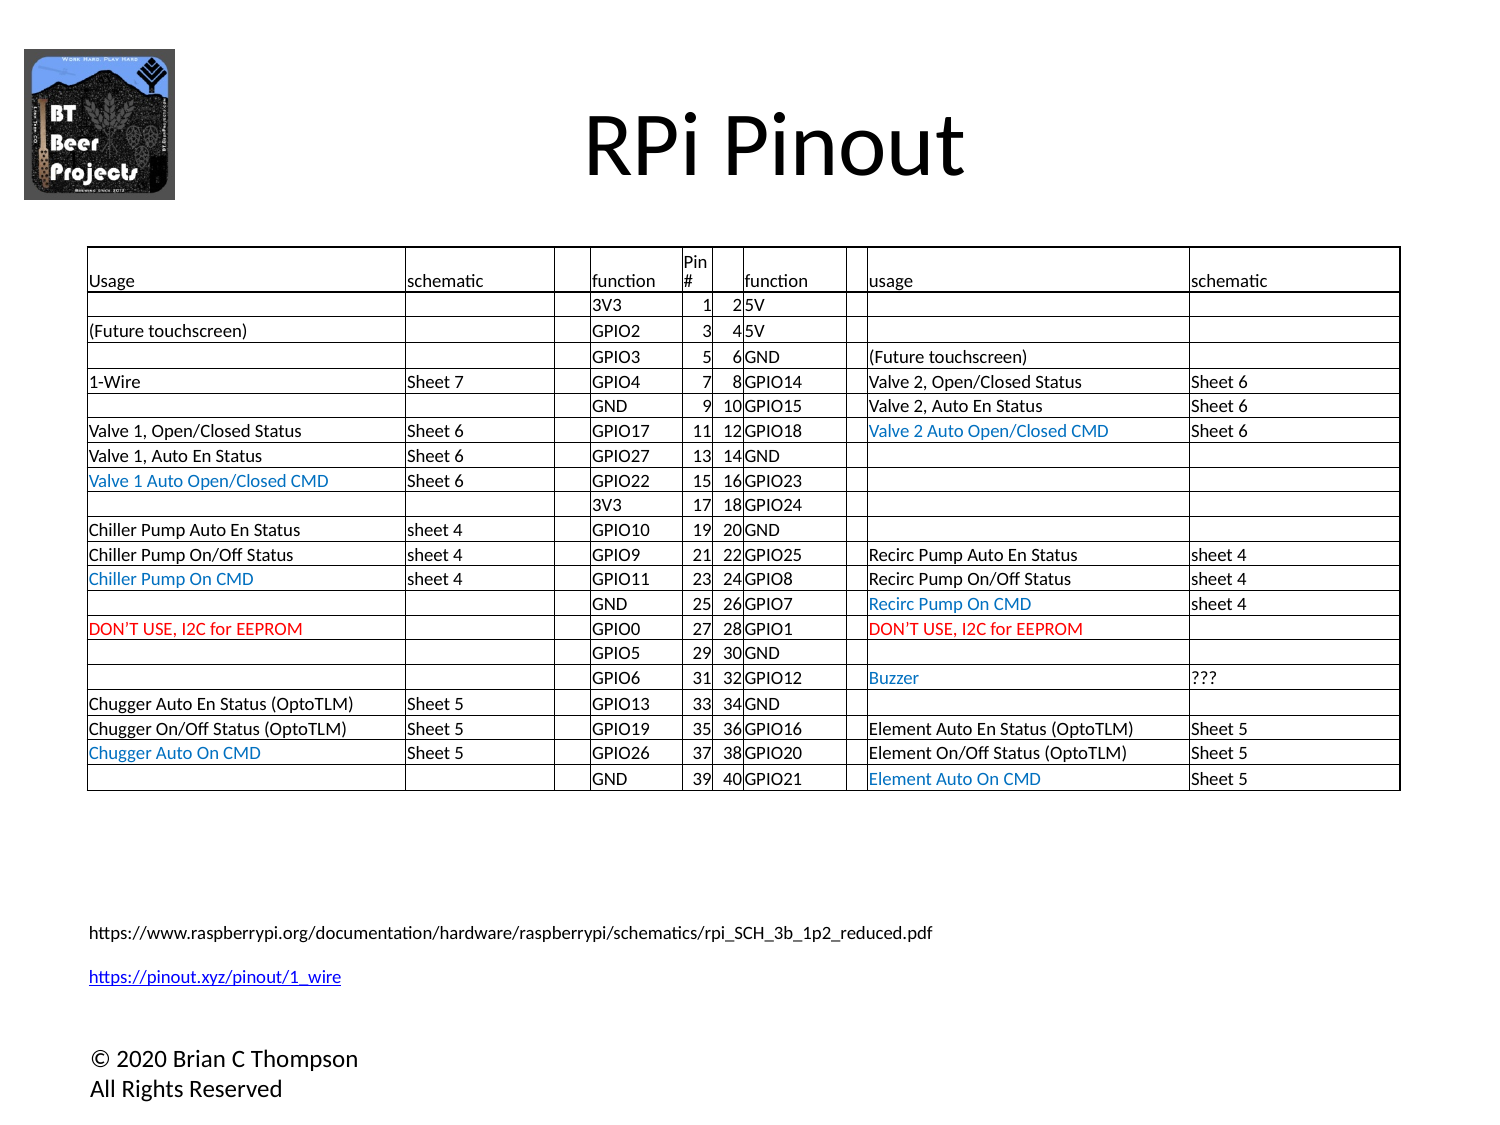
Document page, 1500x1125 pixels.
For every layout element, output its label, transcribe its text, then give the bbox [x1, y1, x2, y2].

table_cell [847, 616, 867, 639]
table_cell [88, 343, 405, 368]
title RPi Pinout [187, 45, 1363, 233]
table_cell 1-Wire [88, 369, 405, 393]
table_cell [406, 616, 554, 639]
table_cell GPIO13 [591, 690, 682, 715]
table_cell [847, 492, 867, 516]
table_cell [847, 293, 867, 316]
table_cell Chiller Pump On/Off Status [88, 542, 405, 565]
table_cell 12 [713, 418, 743, 442]
table_cell GPIO22 [591, 468, 682, 491]
table_cell GPIO14 [744, 369, 846, 393]
table_cell [1190, 317, 1399, 342]
table_cell [555, 492, 590, 516]
table_cell 10 [713, 394, 743, 417]
table_cell 25 [683, 591, 712, 615]
table_cell Recirc Pump On CMD [868, 591, 1189, 615]
table_cell GPIO12 [744, 665, 846, 689]
table_cell Valve 1, Auto En Status [88, 443, 405, 467]
table_cell GND [744, 690, 846, 715]
table_cell Valve 2, Open/Closed Status [868, 369, 1189, 393]
table_cell GPIO20 [744, 740, 846, 764]
table_cell Chugger On/Off Status (OptoTLM) [88, 716, 405, 739]
table_cell GPIO23 [744, 468, 846, 491]
table_cell [555, 468, 590, 491]
table_cell [555, 443, 590, 467]
table_cell GPIO6 [591, 665, 682, 689]
table_cell [868, 492, 1189, 516]
table_cell GND [744, 640, 846, 664]
table_cell [847, 542, 867, 565]
table_cell 39 [683, 765, 712, 790]
table_cell (Future touchscreen) [868, 343, 1189, 368]
table_header schematic [1190, 248, 1399, 291]
table_cell GPIO2 [591, 317, 682, 342]
table_cell 17 [683, 492, 712, 516]
table_cell GPIO3 [591, 343, 682, 368]
table_cell 9 [683, 394, 712, 417]
table_cell GND [744, 517, 846, 541]
table_cell [406, 640, 554, 664]
table_cell [1190, 443, 1399, 467]
table_cell 34 [713, 690, 743, 715]
table_cell GPIO10 [591, 517, 682, 541]
table_cell Element Auto On CMD [868, 765, 1189, 790]
table_cell [555, 369, 590, 393]
table_header Pin # [683, 248, 712, 291]
table_cell [1190, 343, 1399, 368]
table_cell Element Auto En Status (OptoTLM) [868, 716, 1189, 739]
table_cell GPIO21 [744, 765, 846, 790]
table_cell [555, 317, 590, 342]
table_cell [847, 740, 867, 764]
table_cell 23 [683, 566, 712, 590]
table_cell Chiller Pump On CMD [88, 566, 405, 590]
table_cell 2 [713, 293, 743, 316]
table_cell [868, 293, 1189, 316]
table_cell 15 [683, 468, 712, 491]
table_cell [847, 343, 867, 368]
table_cell [406, 394, 554, 417]
table_cell GND [744, 443, 846, 467]
table_cell 5V [744, 293, 846, 316]
table_header [555, 248, 590, 291]
table_cell GPIO26 [591, 740, 682, 764]
table_header [847, 248, 867, 291]
table_cell 32 [713, 665, 743, 689]
table_cell 40 [713, 765, 743, 790]
table_cell [555, 591, 590, 615]
table_cell Chiller Pump Auto En Status [88, 517, 405, 541]
table_cell Chugger Auto On CMD [88, 740, 405, 764]
table_cell [555, 640, 590, 664]
table_cell 37 [683, 740, 712, 764]
table_cell GPIO16 [744, 716, 846, 739]
table_cell Chugger Auto En Status (OptoTLM) [88, 690, 405, 715]
table_cell GPIO11 [591, 566, 682, 590]
table_cell sheet 4 [1190, 591, 1399, 615]
slide_number © 2020 Brian C Thompson All Rights Reserved [75, 1042, 425, 1103]
table_cell sheet 4 [406, 566, 554, 590]
table_cell 33 [683, 690, 712, 715]
table_cell 5V [744, 317, 846, 342]
table_cell 19 [683, 517, 712, 541]
table_cell [406, 317, 554, 342]
table_cell [847, 394, 867, 417]
table_cell Recirc Pump Auto En Status [868, 542, 1189, 565]
table_cell Sheet 6 [1190, 369, 1399, 393]
table_cell [847, 443, 867, 467]
table_cell [847, 566, 867, 590]
table_cell 27 [683, 616, 712, 639]
table_cell Sheet 5 [1190, 740, 1399, 764]
table_cell [847, 765, 867, 790]
table_cell Buzzer [868, 665, 1189, 689]
table_cell [555, 740, 590, 764]
table_cell GPIO7 [744, 591, 846, 615]
table_cell [847, 418, 867, 442]
table_cell Sheet 6 [1190, 394, 1399, 417]
table_cell [406, 765, 554, 790]
table_cell [555, 616, 590, 639]
table_cell [406, 665, 554, 689]
table_cell 29 [683, 640, 712, 664]
table_cell [406, 293, 554, 316]
table_cell [88, 765, 405, 790]
table_cell [555, 765, 590, 790]
table_cell 13 [683, 443, 712, 467]
table_cell [88, 665, 405, 689]
table_cell 3 [683, 317, 712, 342]
table_cell [868, 690, 1189, 715]
table_cell Sheet 7 [406, 369, 554, 393]
table_cell GND [744, 343, 846, 368]
table_cell sheet 4 [1190, 542, 1399, 565]
table_cell [555, 690, 590, 715]
table_cell [406, 492, 554, 516]
table_cell Valve 2 Auto Open/Closed CMD [868, 418, 1189, 442]
table_cell [555, 394, 590, 417]
table_cell Sheet 6 [1190, 418, 1399, 442]
table_cell [555, 343, 590, 368]
table_cell sheet 4 [1190, 566, 1399, 590]
table_cell [88, 394, 405, 417]
table_cell Sheet 5 [406, 716, 554, 739]
table_cell Sheet 5 [406, 740, 554, 764]
table_cell GPIO8 [744, 566, 846, 590]
table_cell 31 [683, 665, 712, 689]
table_cell [555, 517, 590, 541]
table_cell [88, 591, 405, 615]
table_cell 6 [713, 343, 743, 368]
table_cell GPIO27 [591, 443, 682, 467]
table_cell [1190, 616, 1399, 639]
table_cell 3V3 [591, 492, 682, 516]
table_cell 20 [713, 517, 743, 541]
table_cell [88, 492, 405, 516]
table_cell Recirc Pump On/Off Status [868, 566, 1189, 590]
table_cell GPIO19 [591, 716, 682, 739]
table_cell GPIO9 [591, 542, 682, 565]
table_cell 14 [713, 443, 743, 467]
table_cell [1190, 640, 1399, 664]
table_cell 11 [683, 418, 712, 442]
table_cell Element On/Off Status (OptoTLM) [868, 740, 1189, 764]
table_cell GPIO4 [591, 369, 682, 393]
table_cell [555, 418, 590, 442]
table_cell 1 [683, 293, 712, 316]
table_cell GPIO18 [744, 418, 846, 442]
table_cell ??? [1190, 665, 1399, 689]
table_cell [847, 665, 867, 689]
table_cell GPIO1 [744, 616, 846, 639]
table_cell [555, 716, 590, 739]
table_cell 22 [713, 542, 743, 565]
table_cell [847, 317, 867, 342]
table_cell [847, 468, 867, 491]
table_cell [555, 293, 590, 316]
table_cell [847, 517, 867, 541]
table_cell 36 [713, 716, 743, 739]
table_cell 18 [713, 492, 743, 516]
table_cell [1190, 468, 1399, 491]
table_cell [555, 542, 590, 565]
table_cell Sheet 6 [406, 418, 554, 442]
table_cell 16 [713, 468, 743, 491]
table_cell [88, 640, 405, 664]
table_cell [1190, 690, 1399, 715]
table_cell [868, 468, 1189, 491]
table_cell 26 [713, 591, 743, 615]
table_cell [555, 665, 590, 689]
table_cell Sheet 5 [406, 690, 554, 715]
table_cell [1190, 517, 1399, 541]
table_cell sheet 4 [406, 517, 554, 541]
table_header function [744, 248, 846, 291]
table_cell 38 [713, 740, 743, 764]
table_cell 3V3 [591, 293, 682, 316]
table_cell GPIO15 [744, 394, 846, 417]
picture [24, 49, 175, 200]
table_cell https://pinout.xyz/pinout/1_wire [88, 944, 1400, 989]
table_header function [591, 248, 682, 291]
table_cell GPIO17 [591, 418, 682, 442]
table_cell Sheet 6 [406, 443, 554, 467]
table_cell [847, 640, 867, 664]
table_cell [868, 317, 1189, 342]
table_header schematic [406, 248, 554, 291]
table_cell [555, 566, 590, 590]
table_cell [868, 640, 1189, 664]
table_cell Valve 1, Open/Closed Status [88, 418, 405, 442]
table_cell [406, 591, 554, 615]
table_cell [847, 690, 867, 715]
table_cell 7 [683, 369, 712, 393]
table_cell 35 [683, 716, 712, 739]
table_cell GPIO25 [744, 542, 846, 565]
table_cell DON’T USE, I2C for EEPROM [88, 616, 405, 639]
table_cell [1190, 492, 1399, 516]
table_cell 5 [683, 343, 712, 368]
table_cell [847, 369, 867, 393]
table_cell GND [591, 591, 682, 615]
table_cell 30 [713, 640, 743, 664]
table_cell 8 [713, 369, 743, 393]
table_cell 24 [713, 566, 743, 590]
table_cell DON’T USE, I2C for EEPROM [868, 616, 1189, 639]
table_cell 28 [713, 616, 743, 639]
table_header [713, 248, 743, 291]
table_cell 21 [683, 542, 712, 565]
table_cell [847, 716, 867, 739]
table_cell GPIO24 [744, 492, 846, 516]
table_cell GND [591, 394, 682, 417]
table_cell GND [591, 765, 682, 790]
table_cell [868, 517, 1189, 541]
table_cell Valve 1 Auto Open/Closed CMD [88, 468, 405, 491]
table_cell [847, 591, 867, 615]
table_cell GPIO0 [591, 616, 682, 639]
table_header usage [868, 248, 1189, 291]
table_cell https://www.raspberrypi.org/documentation/hardware/raspberrypi/schematics/rpi_SCH_3b_1p2_reduced.pdf [88, 791, 1400, 944]
table_cell Valve 2, Auto En Status [868, 394, 1189, 417]
table_cell Sheet 6 [406, 468, 554, 491]
table_cell (Future touchscreen) [88, 317, 405, 342]
table_cell Sheet 5 [1190, 765, 1399, 790]
table_cell [88, 293, 405, 316]
table_cell GPIO5 [591, 640, 682, 664]
table_cell 4 [713, 317, 743, 342]
table_cell sheet 4 [406, 542, 554, 565]
table_cell [406, 343, 554, 368]
table_cell [1190, 293, 1399, 316]
table_cell Sheet 5 [1190, 716, 1399, 739]
table_header Usage [88, 248, 405, 291]
table_cell [868, 443, 1189, 467]
